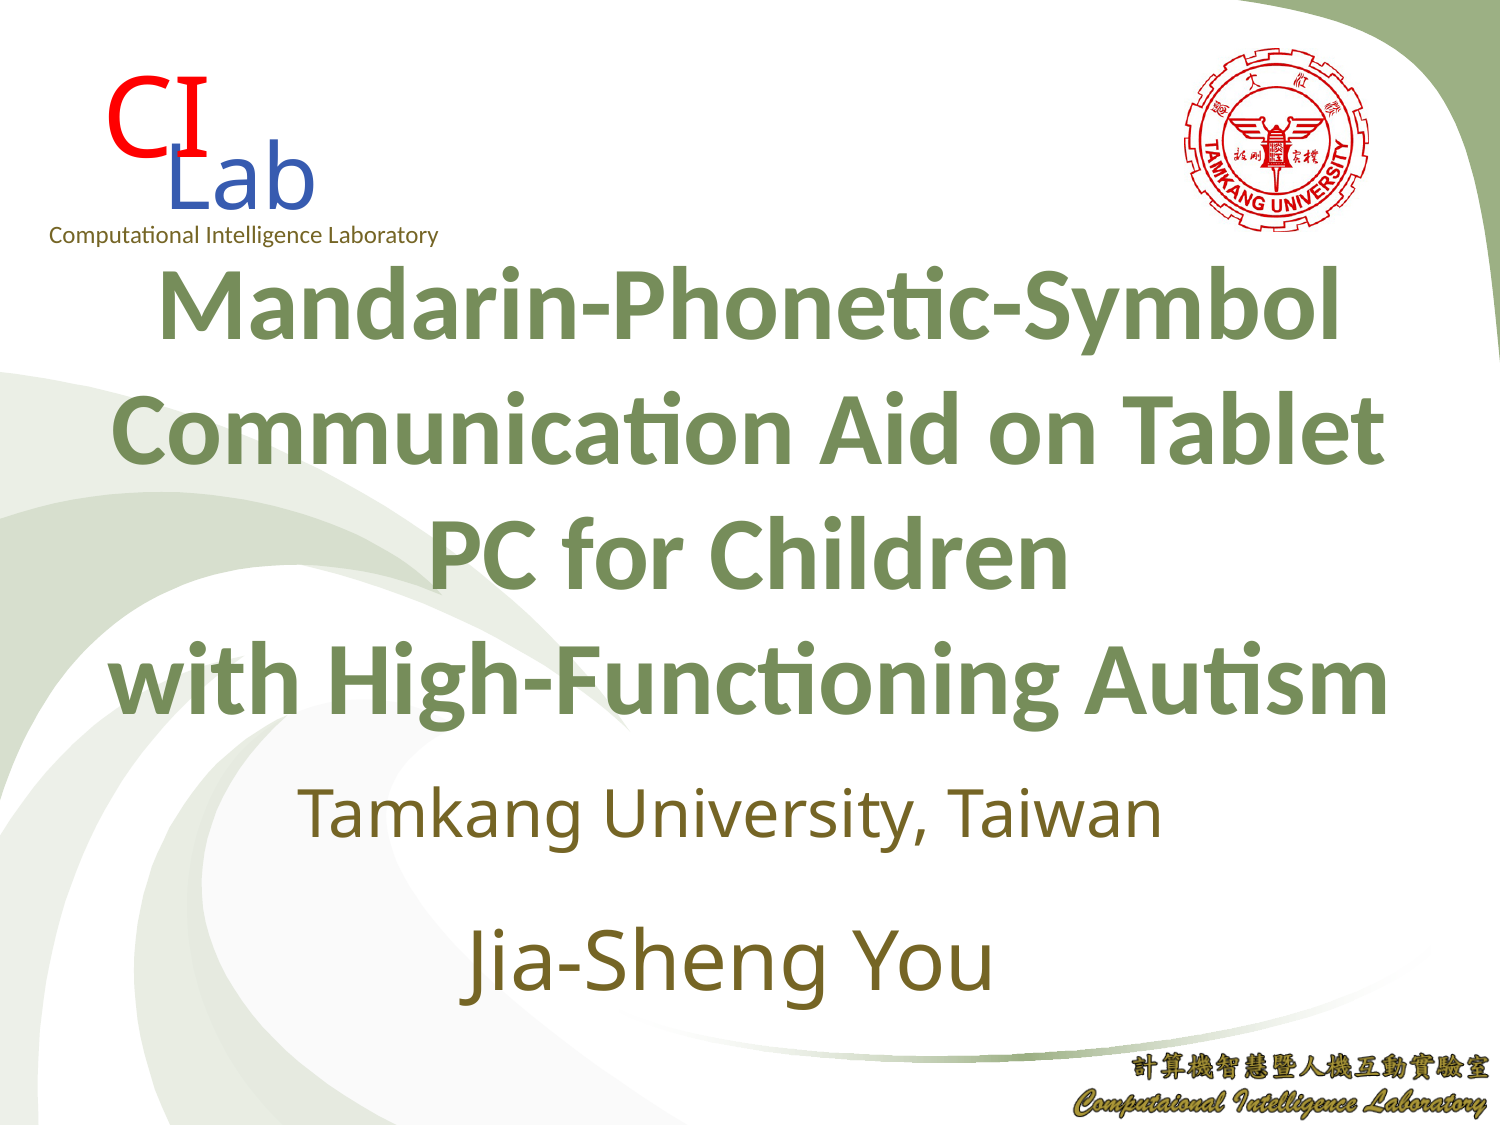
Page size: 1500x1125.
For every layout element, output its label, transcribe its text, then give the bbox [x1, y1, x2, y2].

title Mandarin-Phonetic-Symbol Communication Aid on Tablet PC for Children with High-Functioning Autism [64, 172, 1436, 799]
picture [1056, 1035, 1496, 1124]
picture [1184, 48, 1369, 172]
subtitle Tamkang University, Taiwan Jia-Sheng You [206, 763, 1257, 1009]
